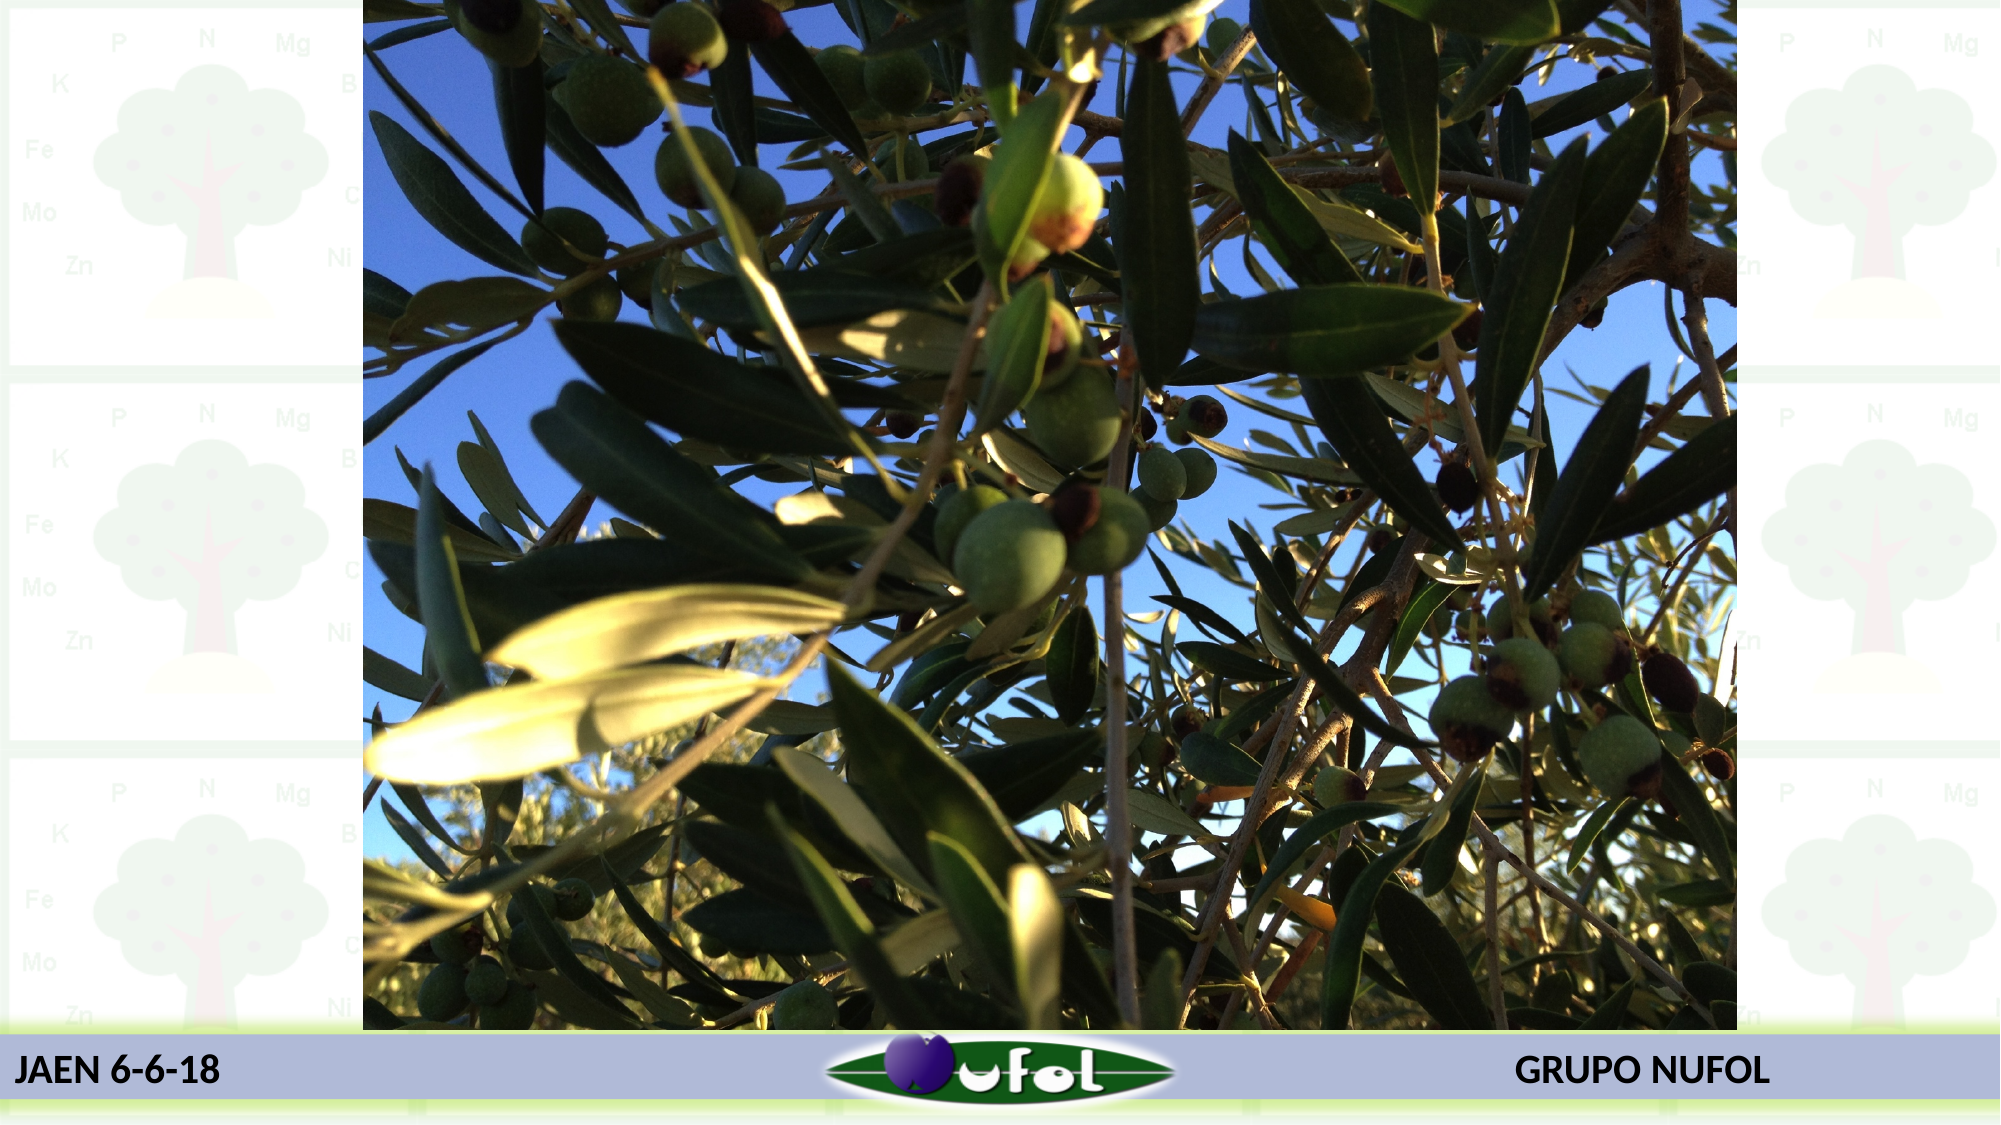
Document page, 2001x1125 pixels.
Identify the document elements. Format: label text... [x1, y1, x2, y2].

text_box JAEN 6-6-18 GRUPO NUFOL [1187, 1034, 2000, 1100]
picture [363, 0, 1737, 1121]
text_box JAEN 6-6-18 GRUPO NUFOL [0, 1034, 813, 1100]
